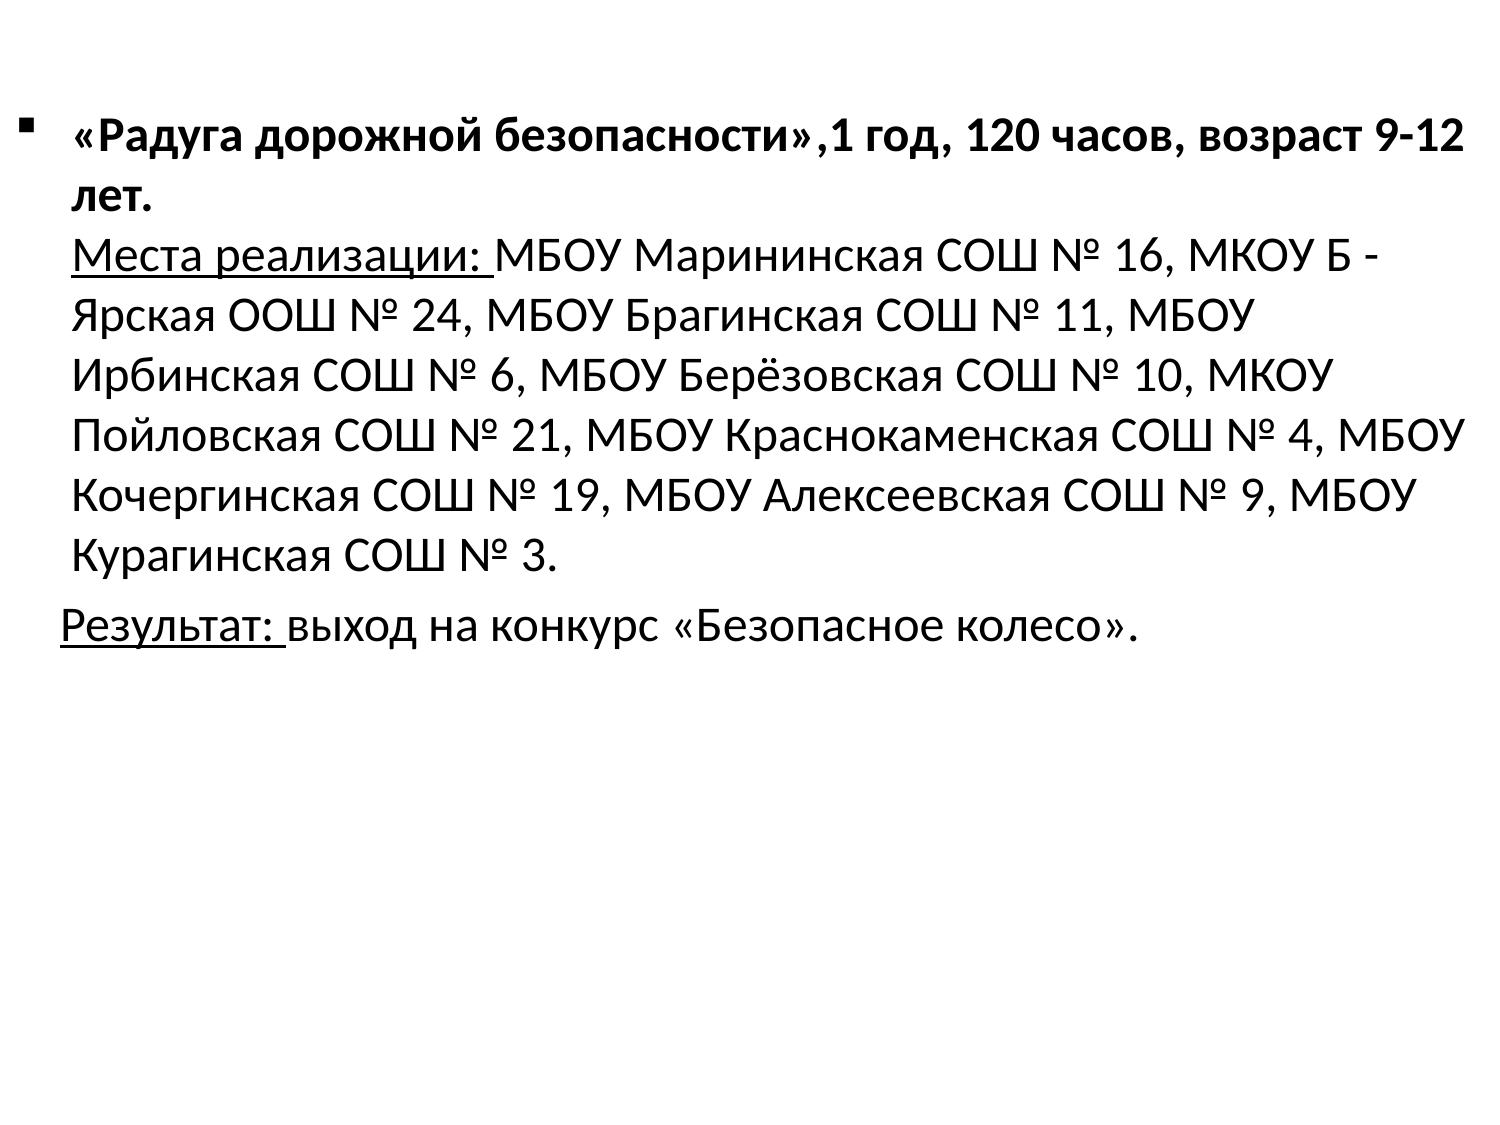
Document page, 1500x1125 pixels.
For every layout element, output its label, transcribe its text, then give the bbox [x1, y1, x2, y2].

list «Радуга дорожной безопасности»,1 год, 120 часов, возраст 9-12 лет. Места реализации: МБОУ Марининская СОШ № 16, МКОУ Б - Ярская ООШ № 24, МБОУ Брагинская СОШ № 11, МБОУ Ирбинская СОШ № 6, МБОУ Берёзовская СОШ № 10, МКОУ Пойловская СОШ № 21, МБОУ Краснокаменская СОШ № 4, МБОУ Кочергинская СОШ № 19, МБОУ Алексеевская СОШ № 9, МБОУ Курагинская СОШ № 3. Результат: выход на конкурс «Безопасное колесо». [0, 93, 1500, 1079]
